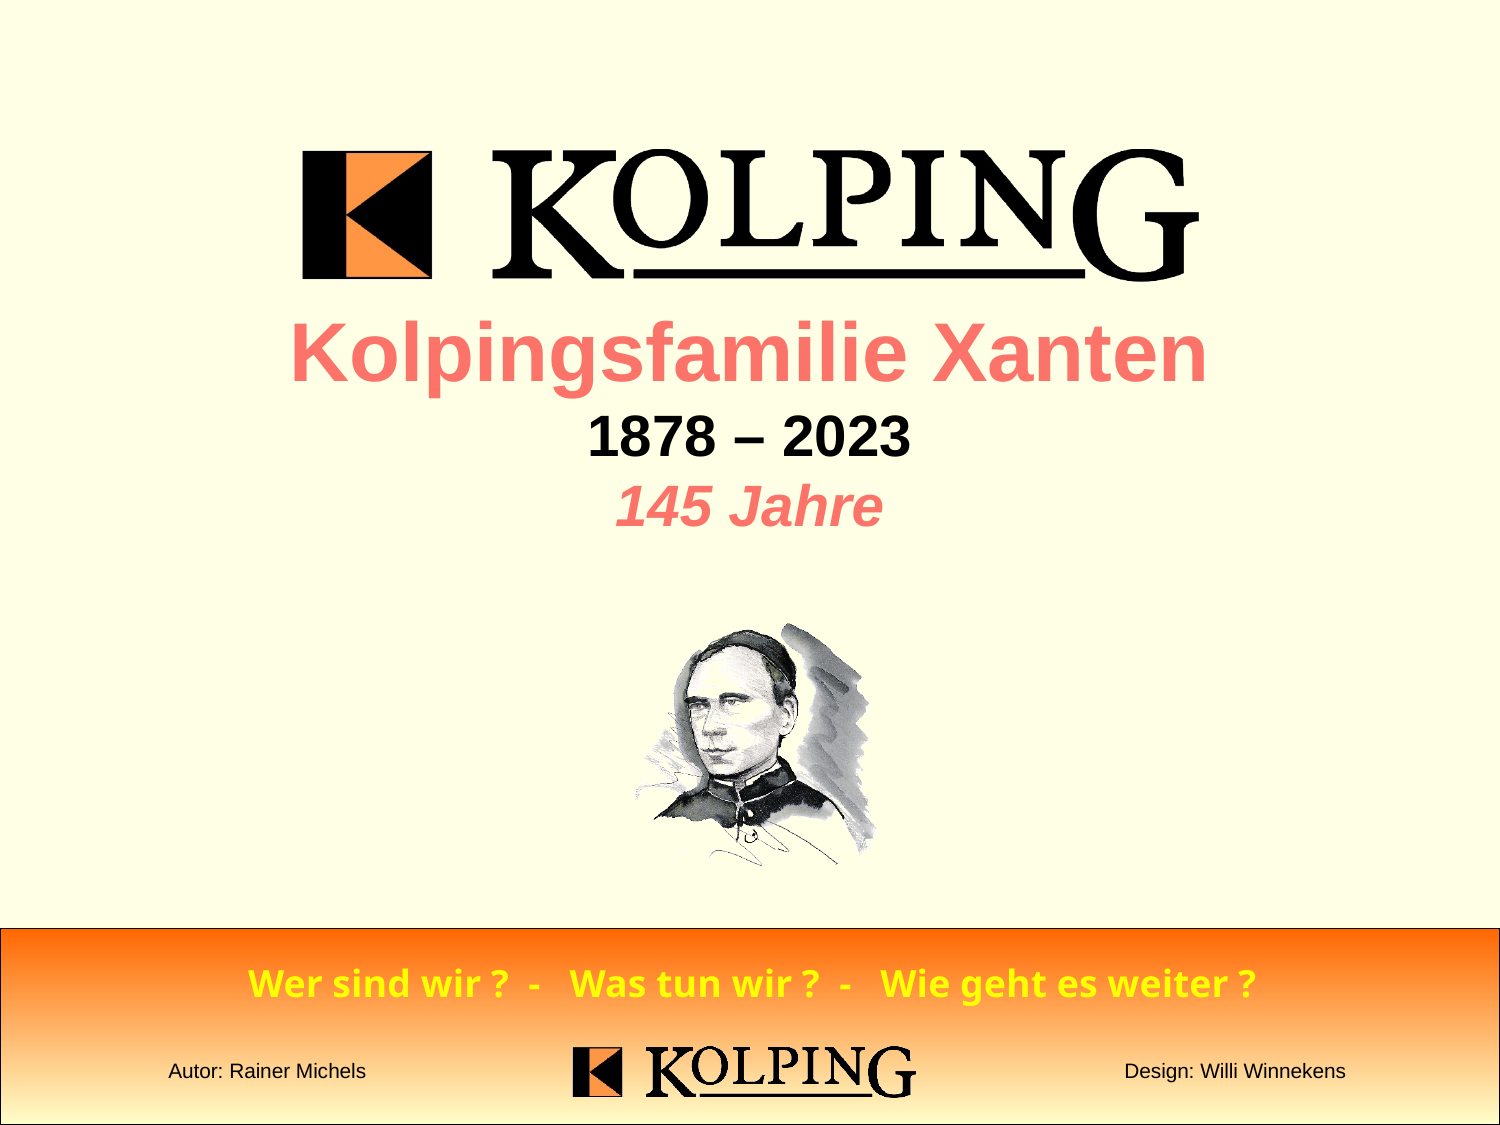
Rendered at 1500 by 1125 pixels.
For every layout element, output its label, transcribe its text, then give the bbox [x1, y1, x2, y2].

text_box Wer sind wir ? - Was tun wir ? - Wie geht es weiter ? [35, 952, 1471, 1012]
picture [301, 148, 1199, 282]
picture [631, 621, 879, 869]
text_box [0, 928, 1500, 1125]
text_box Autor: Rainer Michels [137, 1050, 398, 1090]
picture [572, 1046, 916, 1098]
text_box Kolpingsfamilie Xanten 1878 – 2023 145 Jahre [41, 290, 1459, 546]
text_box Design: Willi Winnekens [1087, 1050, 1383, 1090]
